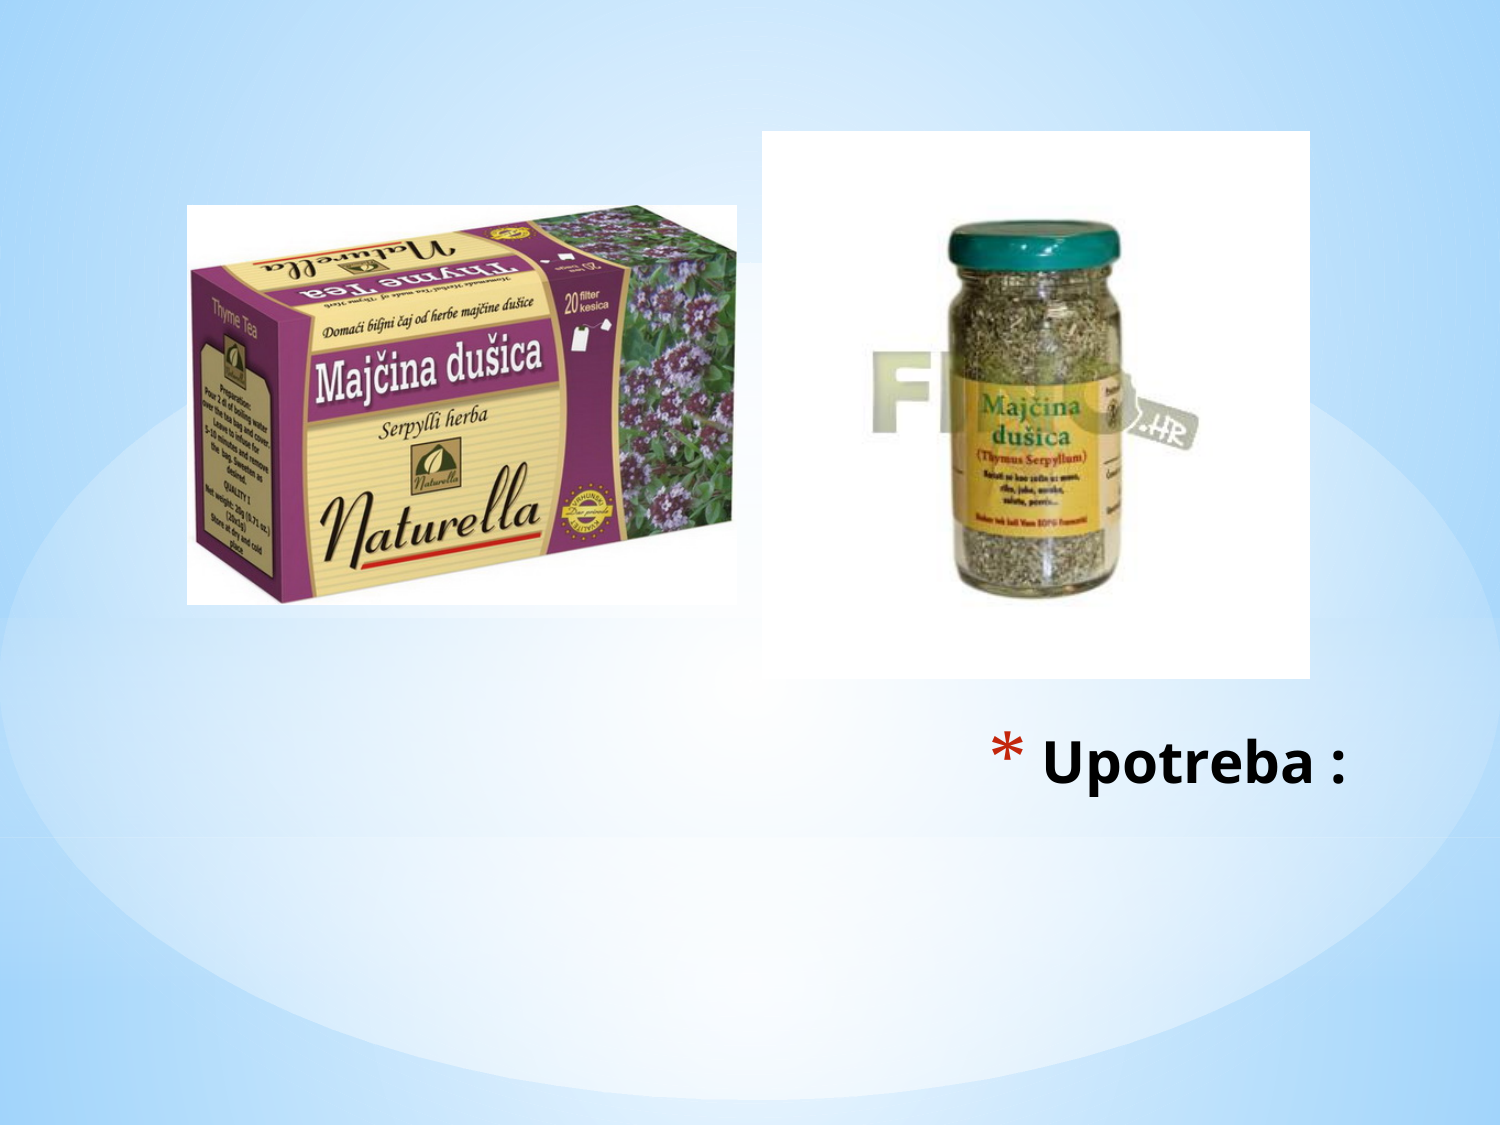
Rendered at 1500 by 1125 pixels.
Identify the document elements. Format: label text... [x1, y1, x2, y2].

title Upotreba : [294, 717, 1363, 905]
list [187, 205, 737, 605]
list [762, 131, 1310, 679]
